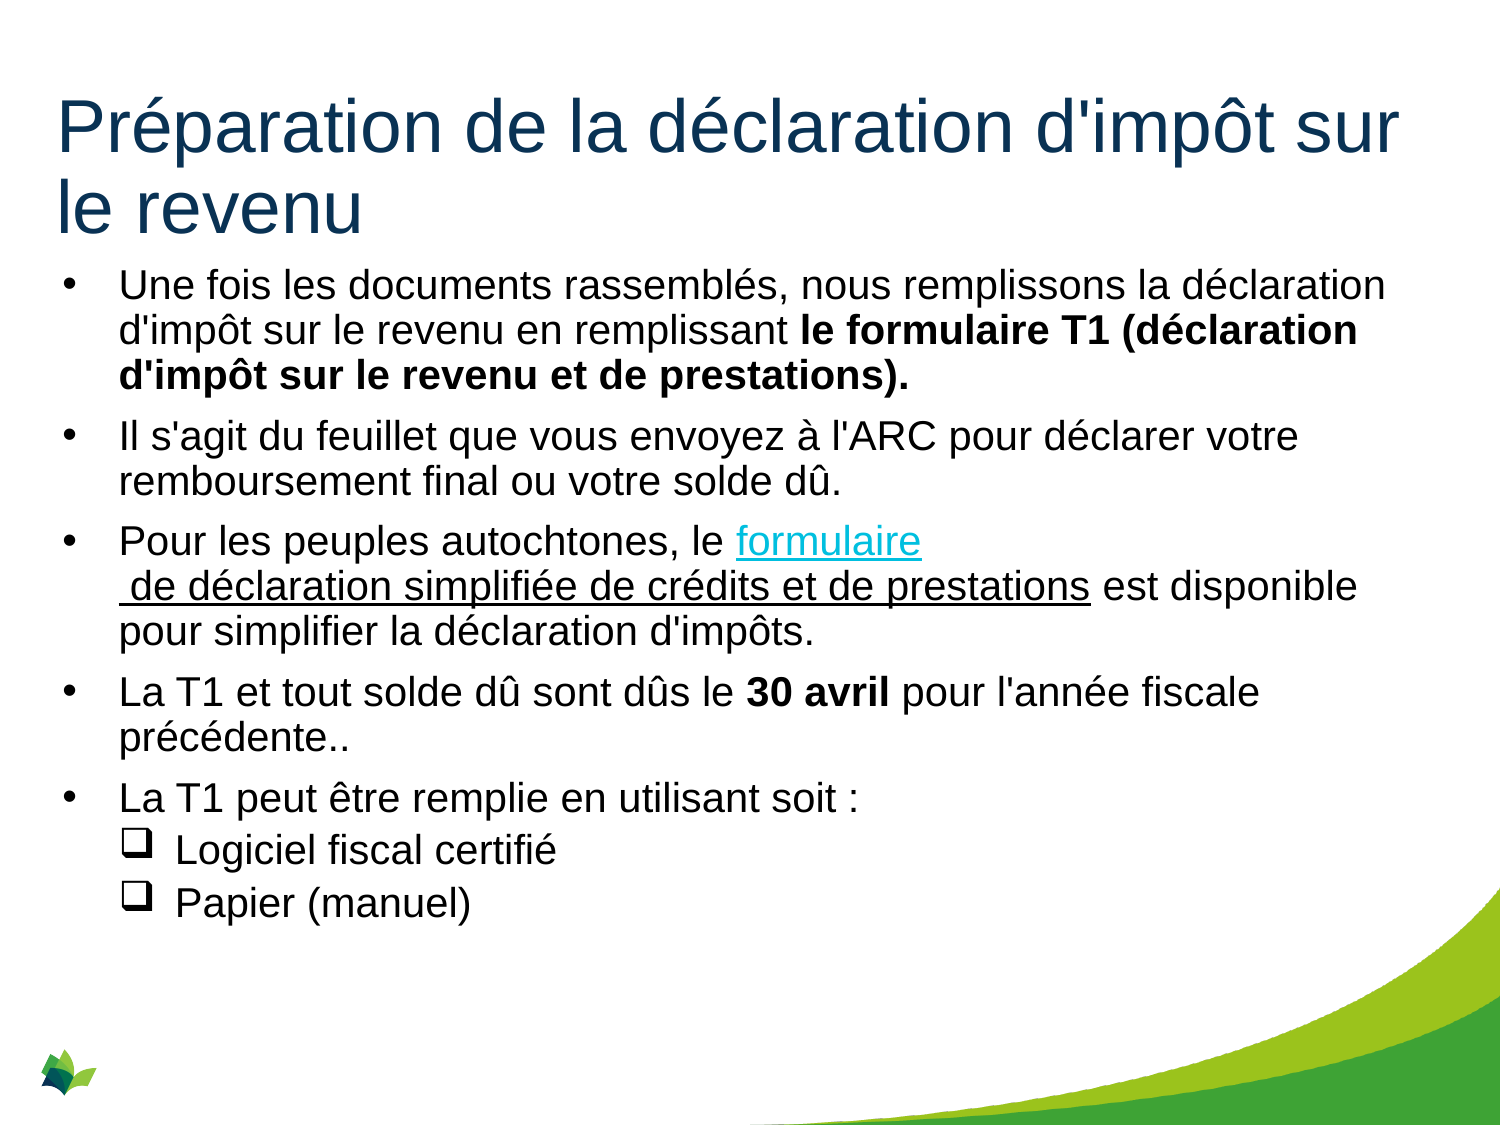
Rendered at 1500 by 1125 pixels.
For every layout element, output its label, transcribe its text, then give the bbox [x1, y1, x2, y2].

list Une fois les documents rassemblés, nous remplissons la déclaration d'impôt sur le revenu en remplissant le formulaire T1 (déclaration d'impôt sur le revenu et de prestations). Il s'agit du feuillet que vous envoyez à l'ARC pour déclarer votre remboursement final ou votre solde dû. Pour les peuples autochtones, le formulaire de déclaration simplifiée de crédits et de prestations est disponible pour simplifier la déclaration d'impôts. La T1 et tout solde dû sont dûs le 30 avril pour l'année fiscale précédente.. La T1 peut être remplie en utilisant soit : Logiciel fiscal certifié Papier (manuel) [41, 256, 1459, 1020]
title Préparation de la déclaration d'impôt sur le revenu [41, 59, 1459, 256]
picture [0, 299, 1500, 1125]
